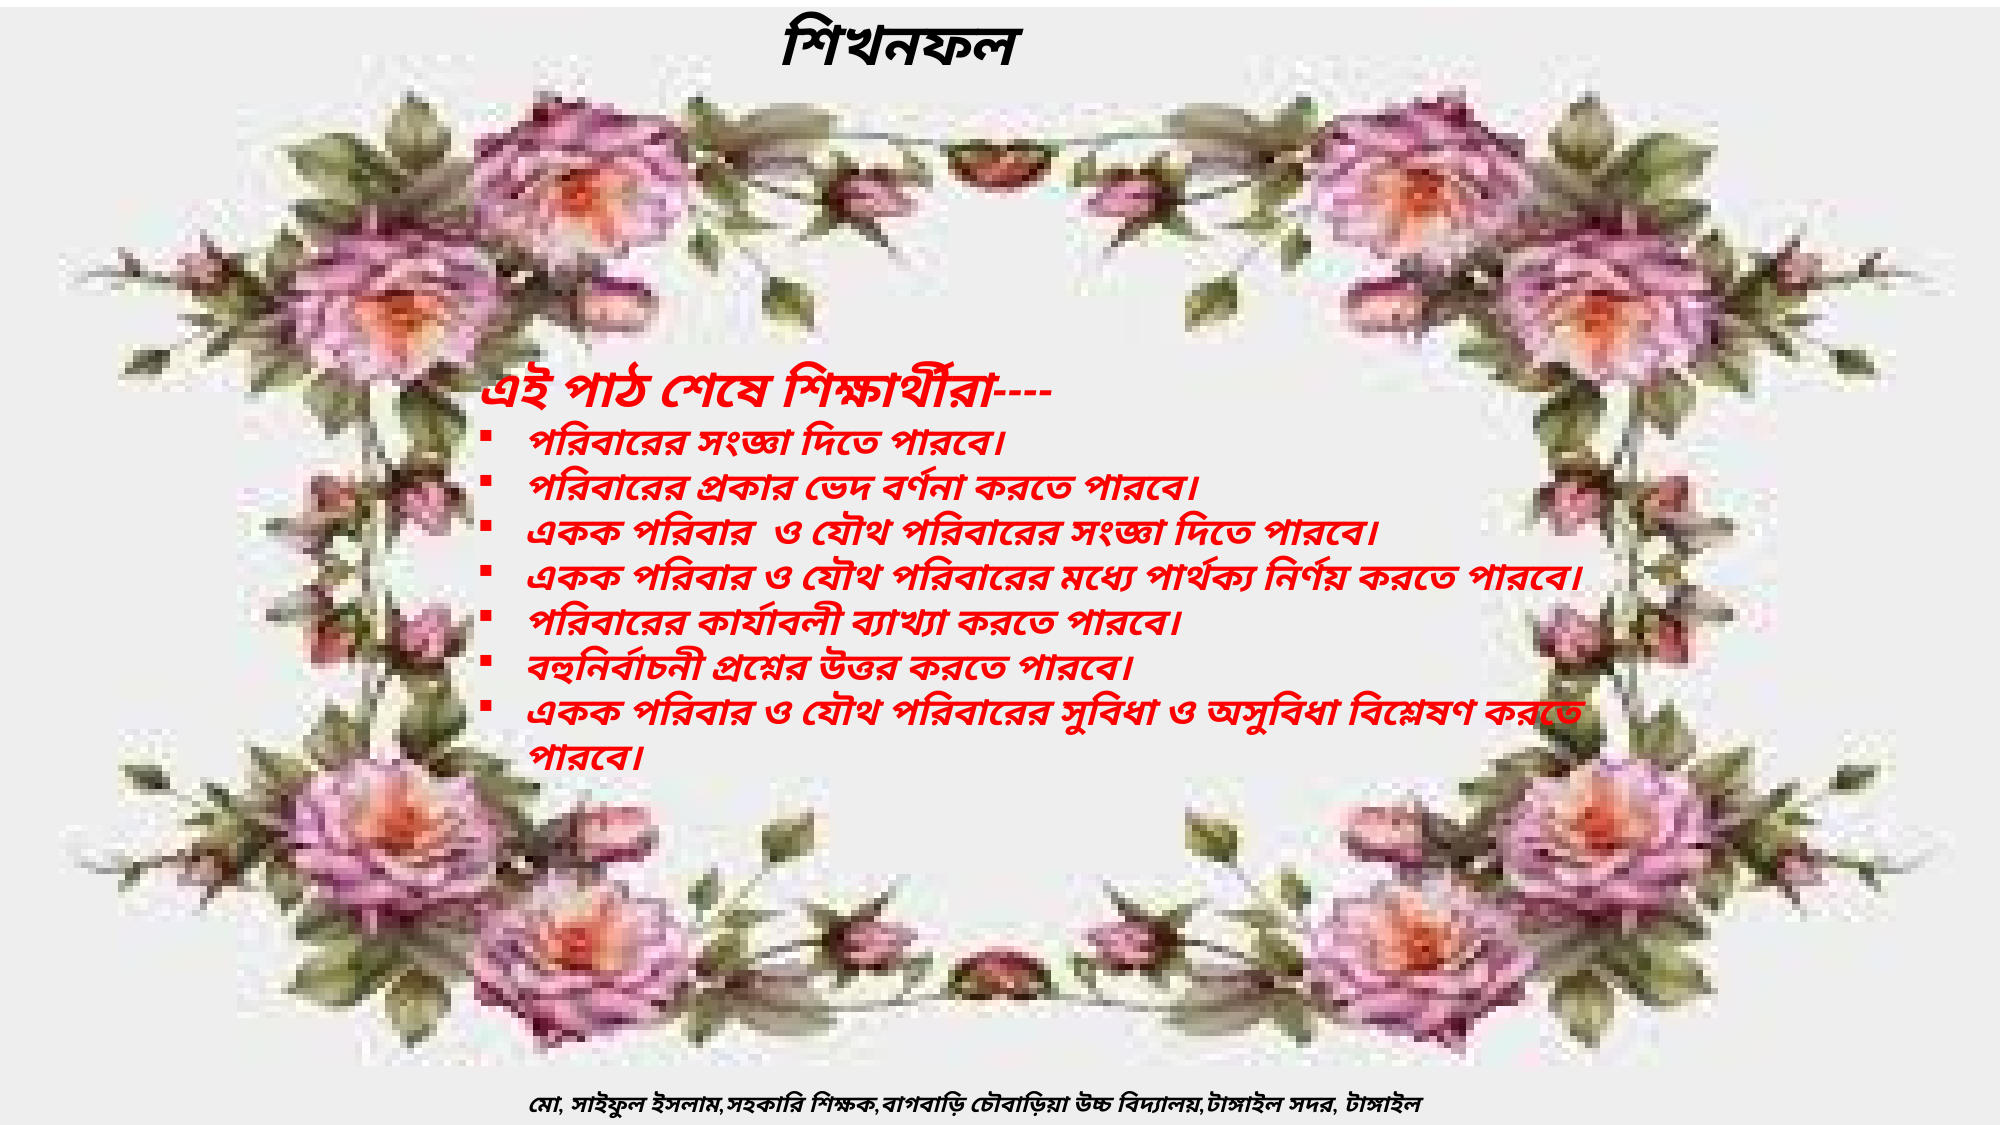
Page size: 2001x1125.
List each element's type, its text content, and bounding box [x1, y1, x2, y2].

picture [0, 7, 2000, 1125]
text_box শিখনফল [762, 0, 1075, 7]
